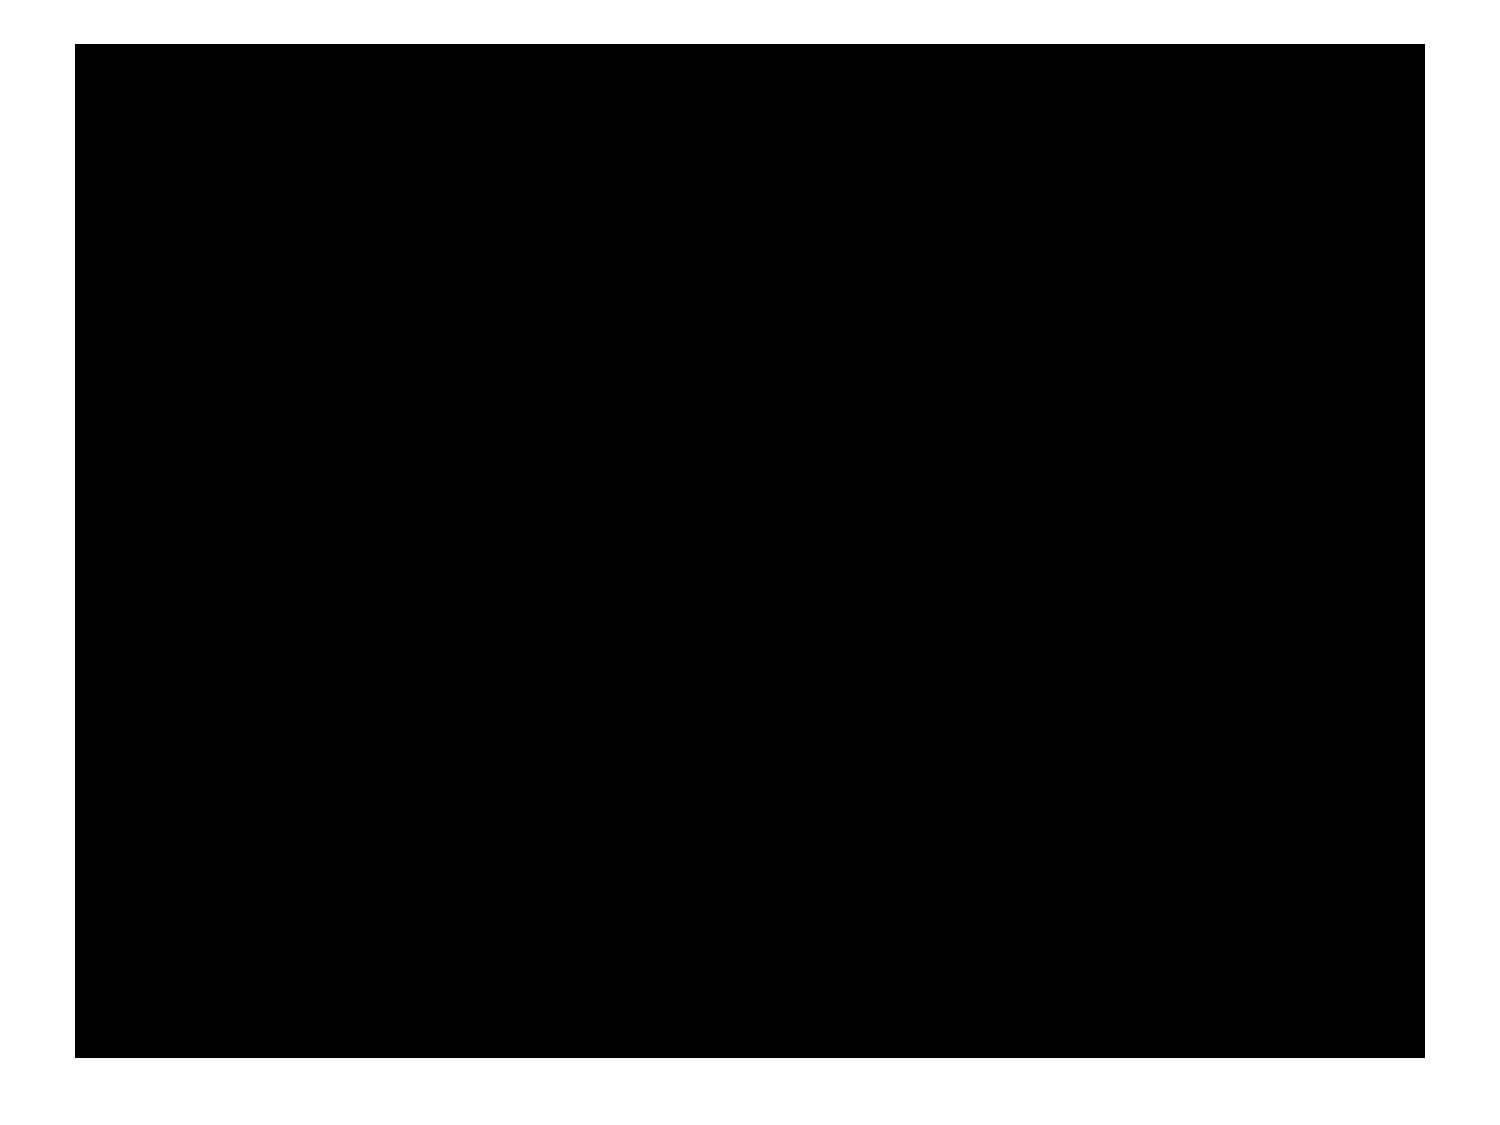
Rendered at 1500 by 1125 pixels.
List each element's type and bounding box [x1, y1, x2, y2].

picture [74, 44, 1426, 1058]
